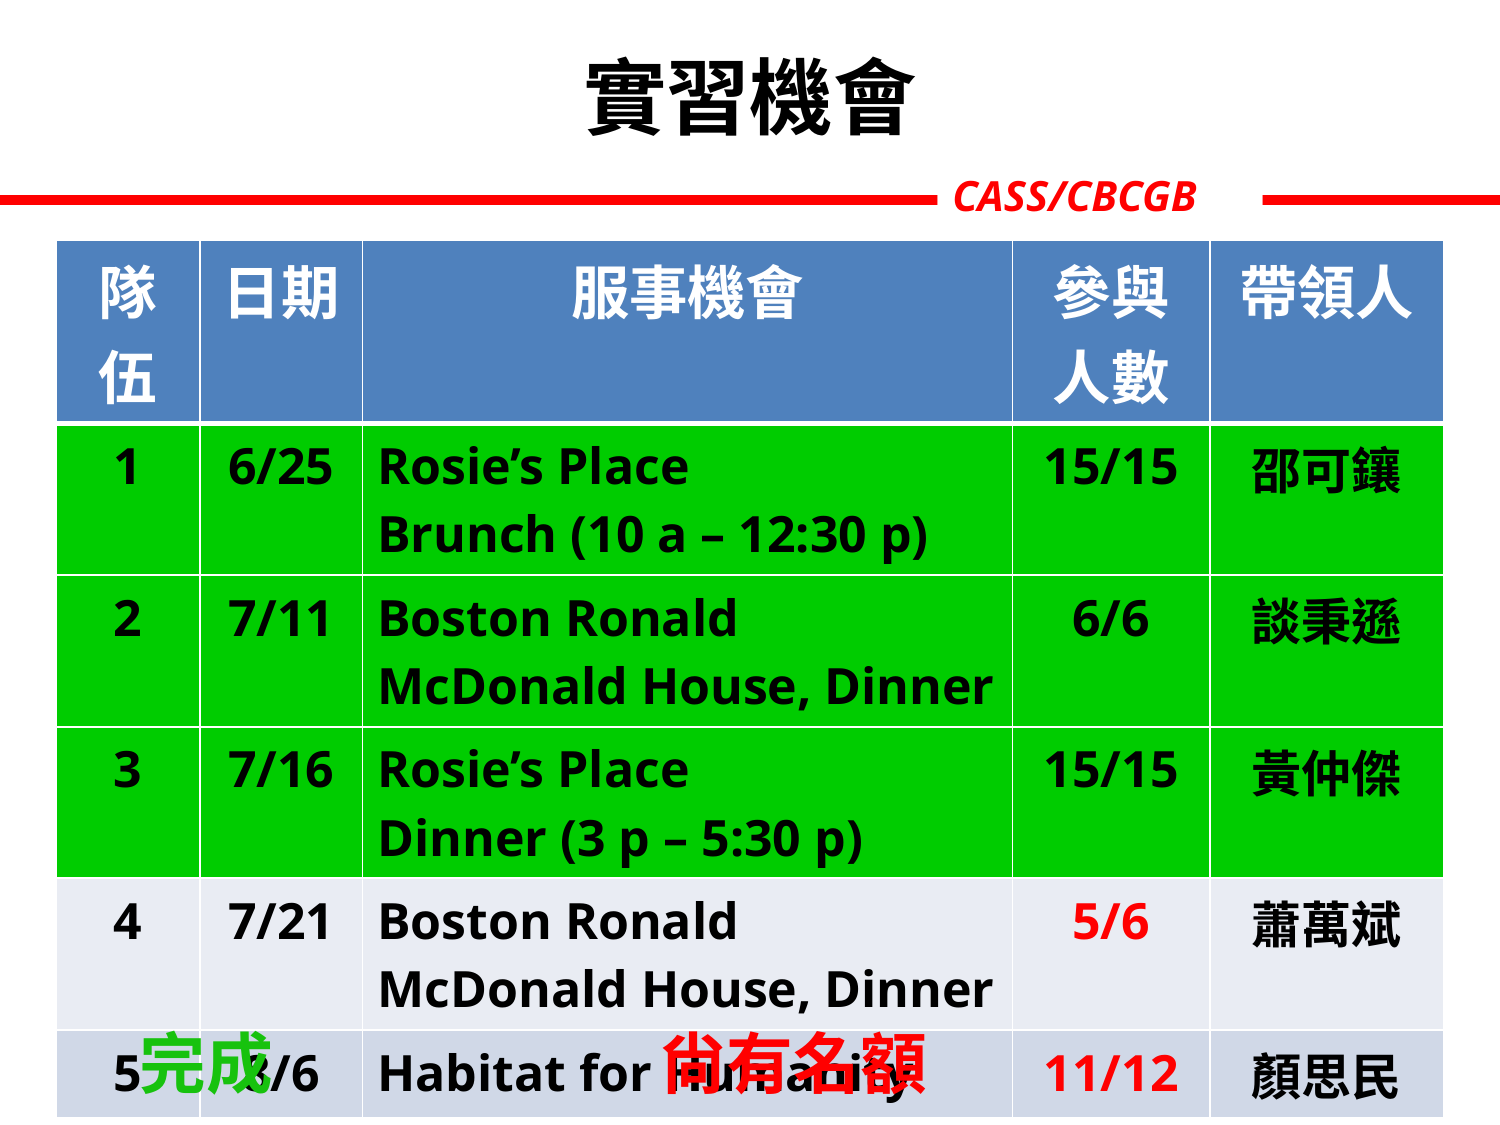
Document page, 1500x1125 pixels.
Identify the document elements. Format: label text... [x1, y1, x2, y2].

table_cell 5/6 [1013, 879, 1209, 1014]
table_cell 黃仲傑 [1211, 728, 1443, 877]
table_header 帶領人 [1211, 241, 1443, 421]
text_box 實習機會 [0, 37, 1500, 153]
table_cell 1 [57, 426, 199, 574]
table_cell Boston Ronald McDonald House, Dinner [363, 576, 1012, 726]
table_cell 2 [57, 576, 199, 726]
table_cell 6/25 [201, 426, 362, 574]
table_cell 7/16 [201, 728, 362, 877]
text_box 完成 [124, 1014, 350, 1109]
table_header 服事機會 [363, 241, 1012, 421]
table_cell 7/21 [201, 879, 362, 1014]
table_cell 5 [57, 1031, 199, 1117]
table_cell 談秉遜 [1211, 576, 1443, 726]
table_cell 4 [57, 879, 199, 1029]
table_header 參與人數 [1013, 241, 1209, 421]
table_cell Rosie’s Place Dinner (3 p – 5:30 p) [363, 728, 1012, 877]
table_cell 顏思民 [1211, 1031, 1443, 1117]
table_cell 3 [57, 728, 199, 877]
table_cell 蕭萬斌 [1211, 879, 1443, 1029]
table_cell 11/12 [1013, 1109, 1209, 1117]
table_cell 7/11 [201, 576, 362, 726]
table_cell 邵可鑲 [1211, 426, 1443, 574]
table_cell Rosie’s Place Brunch (10 a – 12:30 p) [363, 426, 1012, 574]
table_cell 15/15 [1013, 426, 1209, 574]
table_header 隊伍 [57, 241, 199, 421]
text_box 尙有名額 [350, 1014, 1288, 1109]
slide_number 4 [1074, 1042, 1425, 1103]
text_box CASS/CBCGB [937, 162, 1263, 228]
table_cell 6/6 [1013, 576, 1209, 726]
table_header 日期 [201, 241, 362, 421]
table_cell Habitat for Humanity [363, 1109, 1012, 1117]
table_cell 15/15 [1013, 728, 1209, 877]
table_cell 8/6 [201, 1109, 362, 1117]
table_cell Boston Ronald McDonald House, Dinner [363, 879, 1012, 1014]
